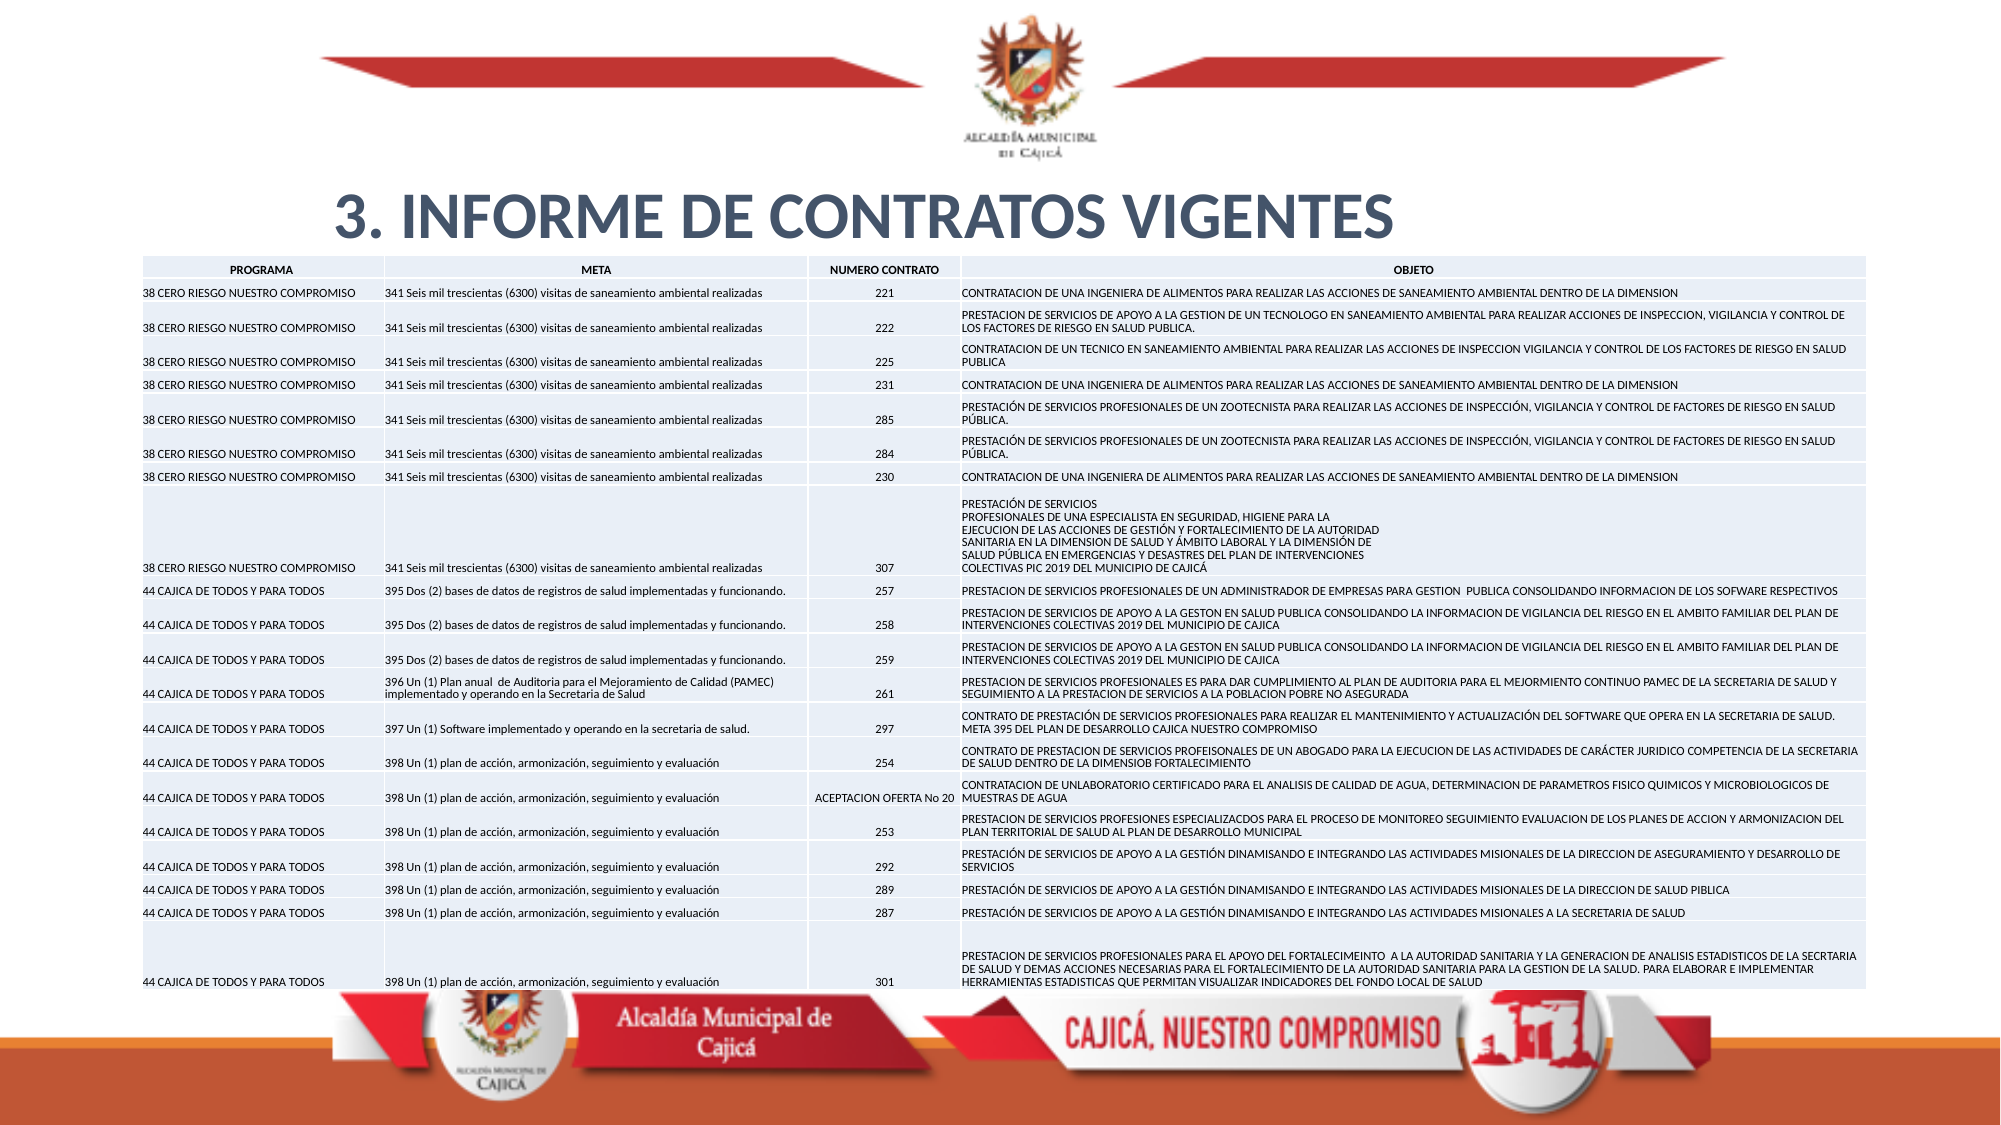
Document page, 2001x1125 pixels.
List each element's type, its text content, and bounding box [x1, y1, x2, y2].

table_cell CONTRATACION DE UNA INGENIERA DE ALIMENTOS PARA REALIZAR LAS ACCIONES DE SANEAMIENTO AMBIENTAL DENTRO DE LA DIMENSION [962, 463, 1866, 484]
table_cell 395 Dos (2) bases de datos de registros de salud implementadas y funcionando. [385, 576, 807, 598]
table_cell 398 Un (1) plan de acción, armonización, seguimiento y evaluación [385, 737, 807, 770]
table_cell PRESTACIÓN DE SERVICIOS DE APOYO A LA GESTIÓN DINAMISANDO E INTEGRANDO LAS ACTIVIDADES MISIONALES A LA SECRETARIA DE SALUD [962, 898, 1866, 920]
table_cell 44 CAJICA DE TODOS Y PARA TODOS [143, 898, 384, 920]
table_cell 292 [809, 841, 960, 874]
table_cell 221 [809, 279, 960, 300]
table_cell CONTRATACION DE UN TECNICO EN SANEAMIENTO AMBIENTAL PARA REALIZAR LAS ACCIONES DE INSPECCION VIGILANCIA Y CONTROL DE LOS FACTORES DE RIESGO EN SALUD PUBLICA [962, 336, 1866, 369]
table_cell 341 Seis mil trescientas (6300) visitas de saneamiento ambiental realizadas [385, 371, 807, 392]
table_header NUMERO CONTRATO [809, 256, 960, 277]
table_cell 398 Un (1) plan de acción, armonización, seguimiento y evaluación [385, 921, 807, 989]
table_cell 261 [809, 668, 960, 701]
table_cell 307 [809, 486, 960, 575]
table_cell 397 Un (1) Software implementado y operando en la secretaria de salud. [385, 703, 807, 736]
table_cell 38 CERO RIESGO NUESTRO COMPROMISO [143, 279, 384, 300]
table_cell PRESTACIÓN DE SERVICIOS DE APOYO A LA GESTIÓN DINAMISANDO E INTEGRANDO LAS ACTIVIDADES MISIONALES DE LA DIRECCION DE SALUD PIBLICA [962, 875, 1866, 897]
table_cell 44 CAJICA DE TODOS Y PARA TODOS [143, 668, 384, 701]
table_cell 38 CERO RIESGO NUESTRO COMPROMISO [143, 486, 384, 575]
table_cell 225 [809, 336, 960, 369]
table_cell CONTRATACION DE UNA INGENIERA DE ALIMENTOS PARA REALIZAR LAS ACCIONES DE SANEAMIENTO AMBIENTAL DENTRO DE LA DIMENSION [962, 371, 1866, 392]
table_cell 44 CAJICA DE TODOS Y PARA TODOS [143, 806, 384, 839]
table_cell 230 [809, 463, 960, 484]
table_cell CONTRATACION DE UNLABORATORIO CERTIFICADO PARA EL ANALISIS DE CALIDAD DE AGUA, DETERMINACION DE PARAMETROS FISICO QUIMICOS Y MICROBIOLOGICOS DE MUESTRAS DE AGUA [962, 772, 1866, 805]
table_cell CONTRATACION DE UNA INGENIERA DE ALIMENTOS PARA REALIZAR LAS ACCIONES DE SANEAMIENTO AMBIENTAL DENTRO DE LA DIMENSION [962, 279, 1866, 300]
table_cell 341 Seis mil trescientas (6300) visitas de saneamiento ambiental realizadas [385, 428, 807, 461]
table_cell CONTRATO DE PRESTACION DE SERVICIOS PROFEISONALES DE UN ABOGADO PARA LA EJECUCION DE LAS ACTIVIDADES DE CARÁCTER JURIDICO COMPETENCIA DE LA SECRETARIA DE SALUD DENTRO DE LA DIMENSIOB FORTALECIMIENTO [962, 737, 1866, 770]
table_cell PRESTACION DE SERVICIOS PROFESIONALES ES PARA DAR CUMPLIMIENTO AL PLAN DE AUDITORIA PARA EL MEJORMIENTO CONTINUO PAMEC DE LA SECRETARIA DE SALUD Y SEGUIMIENTO A LA PRESTACION DE SERVICIOS A LA POBLACION POBRE NO ASEGURADA [962, 668, 1866, 701]
table_cell 341 Seis mil trescientas (6300) visitas de saneamiento ambiental realizadas [385, 336, 807, 369]
table_cell 341 Seis mil trescientas (6300) visitas de saneamiento ambiental realizadas [385, 302, 807, 335]
table_cell 341 Seis mil trescientas (6300) visitas de saneamiento ambiental realizadas [385, 463, 807, 484]
table_cell 38 CERO RIESGO NUESTRO COMPROMISO [143, 371, 384, 392]
table_cell 398 Un (1) plan de acción, armonización, seguimiento y evaluación [385, 841, 807, 874]
table_cell 231 [809, 371, 960, 392]
table_cell PRESTACIÓN DE SERVICIOS PROFESIONALES DE UNA ESPECIALISTA EN SEGURIDAD, HIGIENE PARA LA EJECUCION DE LAS ACCIONES DE GESTIÓN Y FORTALECIMIENTO DE LA AUTORIDAD SANITARIA EN LA DIMENSION DE SALUD Y ÁMBITO LABORAL Y LA DIMENSIÓN DE SALUD PÚBLICA EN EMERGENCIAS Y DESASTRES DEL PLAN DE INTERVENCIONES COLECTIVAS PIC 2019 DEL MUNICIPIO DE CAJICÁ [962, 486, 1866, 575]
table_cell 398 Un (1) plan de acción, armonización, seguimiento y evaluación [385, 772, 807, 805]
table_cell PRESTACION DE SERVICIOS DE APOYO A LA GESTON EN SALUD PUBLICA CONSOLIDANDO LA INFORMACION DE VIGILANCIA DEL RIESGO EN EL AMBITO FAMILIAR DEL PLAN DE INTERVENCIONES COLECTIVAS 2019 DEL MUNICIPIO DE CAJICA [962, 634, 1866, 667]
table_cell 395 Dos (2) bases de datos de registros de salud implementadas y funcionando. [385, 634, 807, 667]
table_cell PRESTACION DE SERVICIOS PROFESIONALES DE UN ADMINISTRADOR DE EMPRESAS PARA GESTION PUBLICA CONSOLIDANDO INFORMACION DE LOS SOFWARE RESPECTIVOS [962, 576, 1866, 598]
table_cell 259 [809, 634, 960, 667]
table_header PROGRAMA [143, 256, 384, 277]
table_cell 284 [809, 428, 960, 461]
table_cell 253 [809, 806, 960, 839]
table_cell 38 CERO RIESGO NUESTRO COMPROMISO [143, 428, 384, 461]
table_cell PRESTACION DE SERVICIOS PROFESIONALES PARA EL APOYO DEL FORTALECIMEINTO A LA AUTORIDAD SANITARIA Y LA GENERACION DE ANALISIS ESTADISTICOS DE LA SECRTARIA DE SALUD Y DEMAS ACCIONES NECESARIAS PARA EL FORTALECIMIENTO DE LA AUTORIDAD SANITARIA PARA LA GESTION DE LA SALUD. PARA ELABORAR E IMPLEMENTAR HERRAMIENTAS ESTADISTICAS QUE PERMITAN VISUALIZAR INDICADORES DEL FONDO LOCAL DE SALUD [962, 921, 1866, 989]
table_cell 287 [809, 898, 960, 920]
table_cell 44 CAJICA DE TODOS Y PARA TODOS [143, 737, 384, 770]
table_cell 297 [809, 703, 960, 736]
table_cell 398 Un (1) plan de acción, armonización, seguimiento y evaluación [385, 806, 807, 839]
picture [0, 0, 2001, 1125]
table_cell 38 CERO RIESGO NUESTRO COMPROMISO [143, 463, 384, 484]
table_cell 398 Un (1) plan de acción, armonización, seguimiento y evaluación [385, 875, 807, 897]
table_cell PRESTACIÓN DE SERVICIOS PROFESIONALES DE UN ZOOTECNISTA PARA REALIZAR LAS ACCIONES DE INSPECCIÓN, VIGILANCIA Y CONTROL DE FACTORES DE RIESGO EN SALUD PÚBLICA. [962, 428, 1866, 461]
table_cell PRESTACIÓN DE SERVICIOS PROFESIONALES DE UN ZOOTECNISTA PARA REALIZAR LAS ACCIONES DE INSPECCIÓN, VIGILANCIA Y CONTROL DE FACTORES DE RIESGO EN SALUD PÚBLICA. [962, 394, 1866, 426]
table_cell 44 CAJICA DE TODOS Y PARA TODOS [143, 841, 384, 874]
table_cell 38 CERO RIESGO NUESTRO COMPROMISO [143, 394, 384, 426]
table_cell PRESTACION DE SERVICIOS PROFESIONES ESPECIALIZACDOS PARA EL PROCESO DE MONITOREO SEGUIMIENTO EVALUACION DE LOS PLANES DE ACCION Y ARMONIZACION DEL PLAN TERRITORIAL DE SALUD AL PLAN DE DESARROLLO MUNICIPAL [962, 806, 1866, 839]
table_cell PRESTACION DE SERVICIOS DE APOYO A LA GESTON EN SALUD PUBLICA CONSOLIDANDO LA INFORMACION DE VIGILANCIA DEL RIESGO EN EL AMBITO FAMILIAR DEL PLAN DE INTERVENCIONES COLECTIVAS 2019 DEL MUNICIPIO DE CAJICA [962, 599, 1866, 632]
table_cell PRESTACIÓN DE SERVICIOS DE APOYO A LA GESTIÓN DINAMISANDO E INTEGRANDO LAS ACTIVIDADES MISIONALES DE LA DIRECCION DE ASEGURAMIENTO Y DESARROLLO DE SERVICIOS [962, 841, 1866, 874]
table_cell 395 Dos (2) bases de datos de registros de salud implementadas y funcionando. [385, 599, 807, 632]
table_cell ACEPTACION OFERTA No 20 [809, 772, 960, 805]
table_cell 38 CERO RIESGO NUESTRO COMPROMISO [143, 336, 384, 369]
table_cell 222 [809, 302, 960, 335]
table_cell 341 Seis mil trescientas (6300) visitas de saneamiento ambiental realizadas [385, 394, 807, 426]
table_cell 44 CAJICA DE TODOS Y PARA TODOS [143, 599, 384, 632]
table_cell 341 Seis mil trescientas (6300) visitas de saneamiento ambiental realizadas [385, 486, 807, 575]
table_cell 44 CAJICA DE TODOS Y PARA TODOS [143, 772, 384, 805]
table_cell 44 CAJICA DE TODOS Y PARA TODOS [143, 634, 384, 667]
table_cell 398 Un (1) plan de acción, armonización, seguimiento y evaluación [385, 898, 807, 920]
table_header META [385, 256, 807, 277]
table_header OBJETO [962, 256, 1866, 277]
table_cell 44 CAJICA DE TODOS Y PARA TODOS [143, 703, 384, 736]
table_cell 341 Seis mil trescientas (6300) visitas de saneamiento ambiental realizadas [385, 279, 807, 300]
table_cell 44 CAJICA DE TODOS Y PARA TODOS [143, 576, 384, 598]
table_cell 38 CERO RIESGO NUESTRO COMPROMISO [143, 302, 384, 335]
table_cell 44 CAJICA DE TODOS Y PARA TODOS [143, 921, 384, 989]
table_cell 257 [809, 576, 960, 598]
table_cell 44 CAJICA DE TODOS Y PARA TODOS [143, 875, 384, 897]
table_cell 285 [809, 394, 960, 426]
table_cell 258 [809, 599, 960, 632]
text_box 3. INFORME DE CONTRATOS VIGENTES [318, 186, 1411, 254]
table_cell 301 [809, 921, 960, 989]
table_cell CONTRATO DE PRESTACIÓN DE SERVICIOS PROFESIONALES PARA REALIZAR EL MANTENIMIENTO Y ACTUALIZACIÓN DEL SOFTWARE QUE OPERA EN LA SECRETARIA DE SALUD. META 395 DEL PLAN DE DESARROLLO CAJICA NUESTRO COMPROMISO [962, 703, 1866, 736]
table_cell PRESTACION DE SERVICIOS DE APOYO A LA GESTION DE UN TECNOLOGO EN SANEAMIENTO AMBIENTAL PARA REALIZAR ACCIONES DE INSPECCION, VIGILANCIA Y CONTROL DE LOS FACTORES DE RIESGO EN SALUD PUBLICA. [962, 302, 1866, 335]
table_cell 289 [809, 875, 960, 897]
table_cell 396 Un (1) Plan anual de Auditoria para el Mejoramiento de Calidad (PAMEC) implementado y operando en la Secretaria de Salud [385, 668, 807, 701]
table_cell 254 [809, 737, 960, 770]
